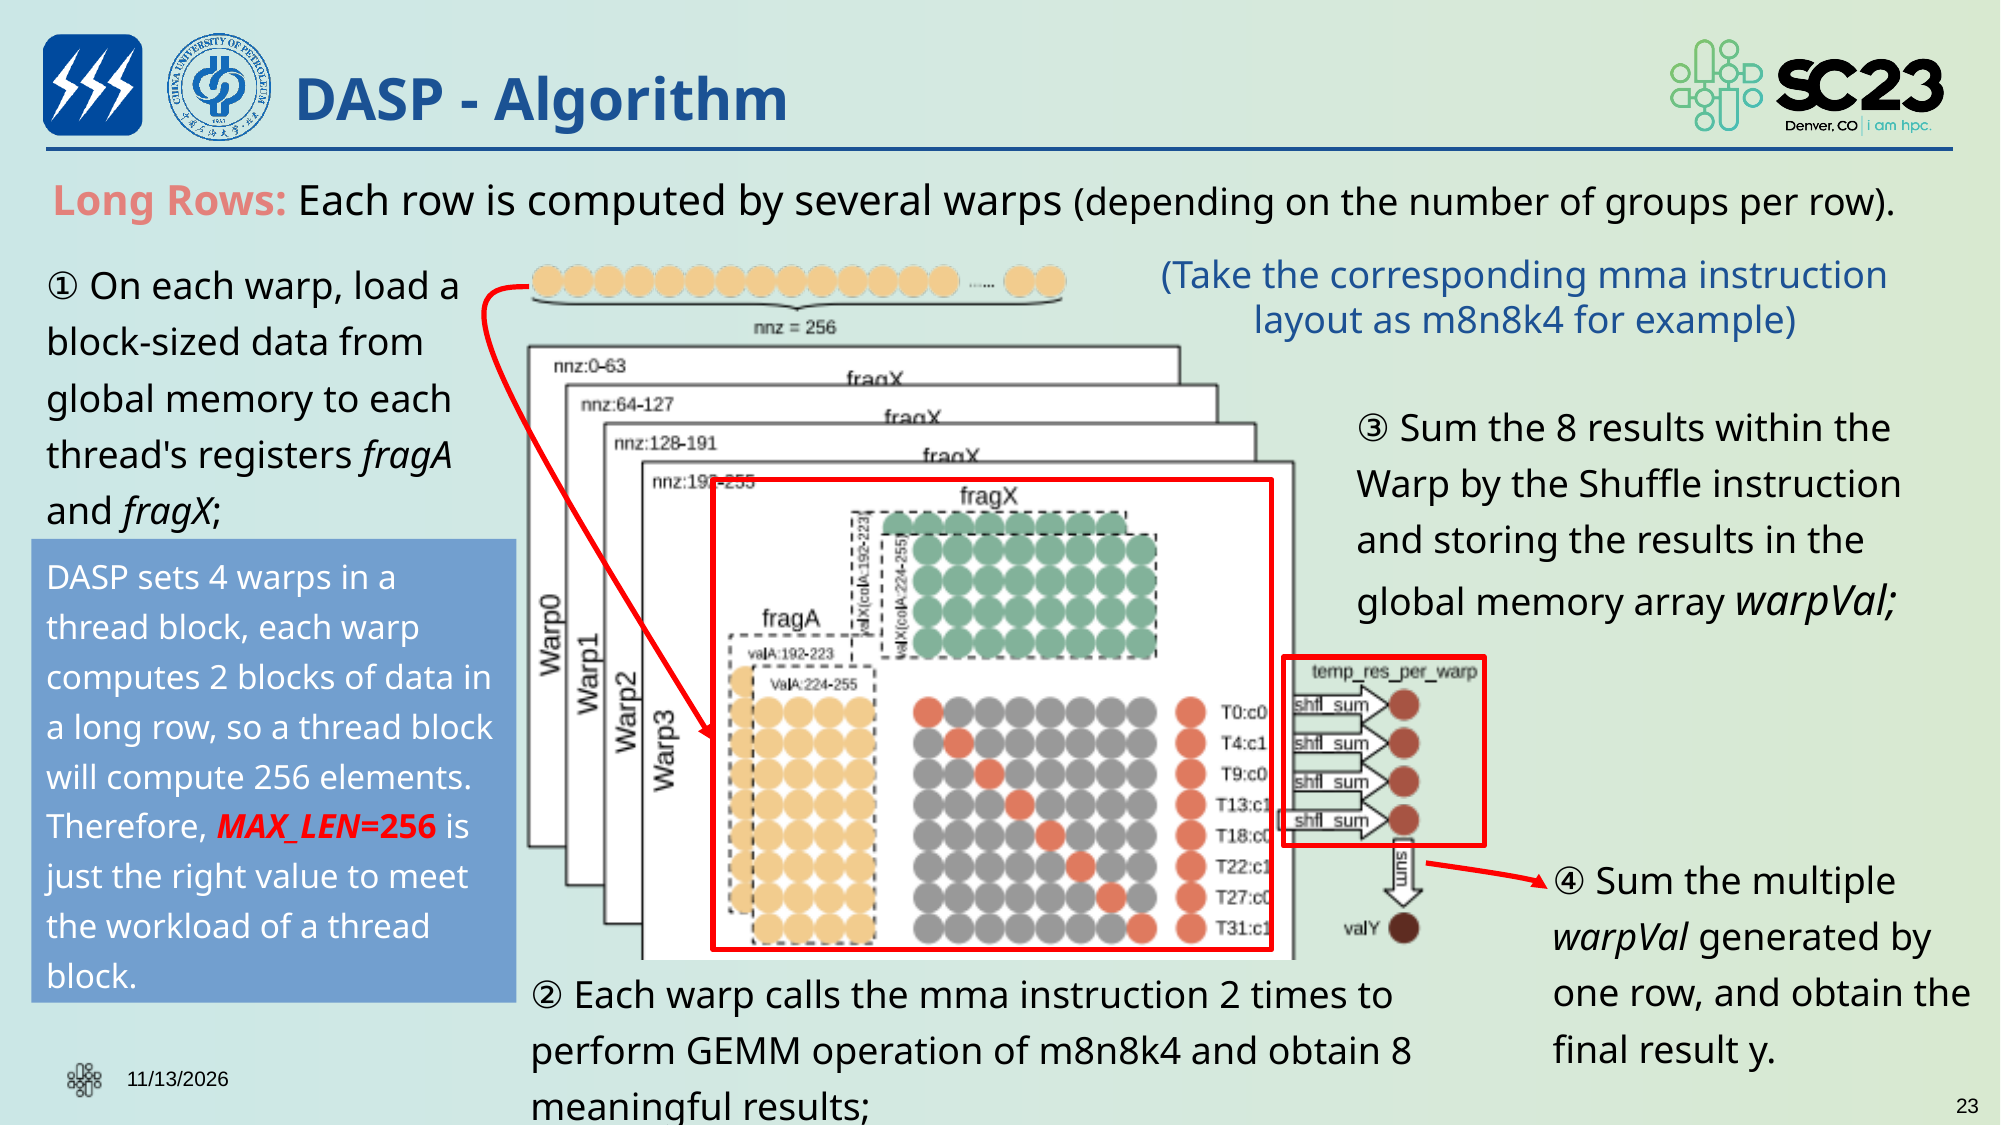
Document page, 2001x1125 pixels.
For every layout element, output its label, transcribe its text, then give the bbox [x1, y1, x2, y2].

text_box Long Rows: Each row is computed by several warps (depending on the number of groups per row). [37, 166, 1963, 231]
slide_number 23 [1897, 1083, 1995, 1125]
text_box DASP - Algorithm [279, 54, 1036, 140]
text_box ① On each warp, load a block-sized data from global memory to each thread's registers fragA and fragX; [31, 243, 517, 538]
text_box ② Each warp calls the mma instruction 2 times to perform GEMM operation of m8n8k4 and obtain 8 meaningful results; [515, 952, 1544, 1125]
text_box ③ Sum the 8 results within the Warp by the Shuffle instruction and storing the results in the global memory array warpVal; [1521, 385, 1957, 632]
picture [0, 0, 2001, 1125]
text_box (Take the corresponding mma instruction layout as m8n8k4 for example) [1129, 243, 1921, 349]
text_box DASP sets 4 warps in a thread block, each warp computes 2 blocks of data in a long row, so a thread block will compute 256 elements. Therefore, MAX_LEN=256 is just the right value to meet the workload of a thread block. [31, 538, 517, 1003]
text_box ④ Sum the multiple warpVal generated by one row, and obtain the final result y. [1537, 838, 1996, 1078]
text_box [1521, 876, 1548, 889]
